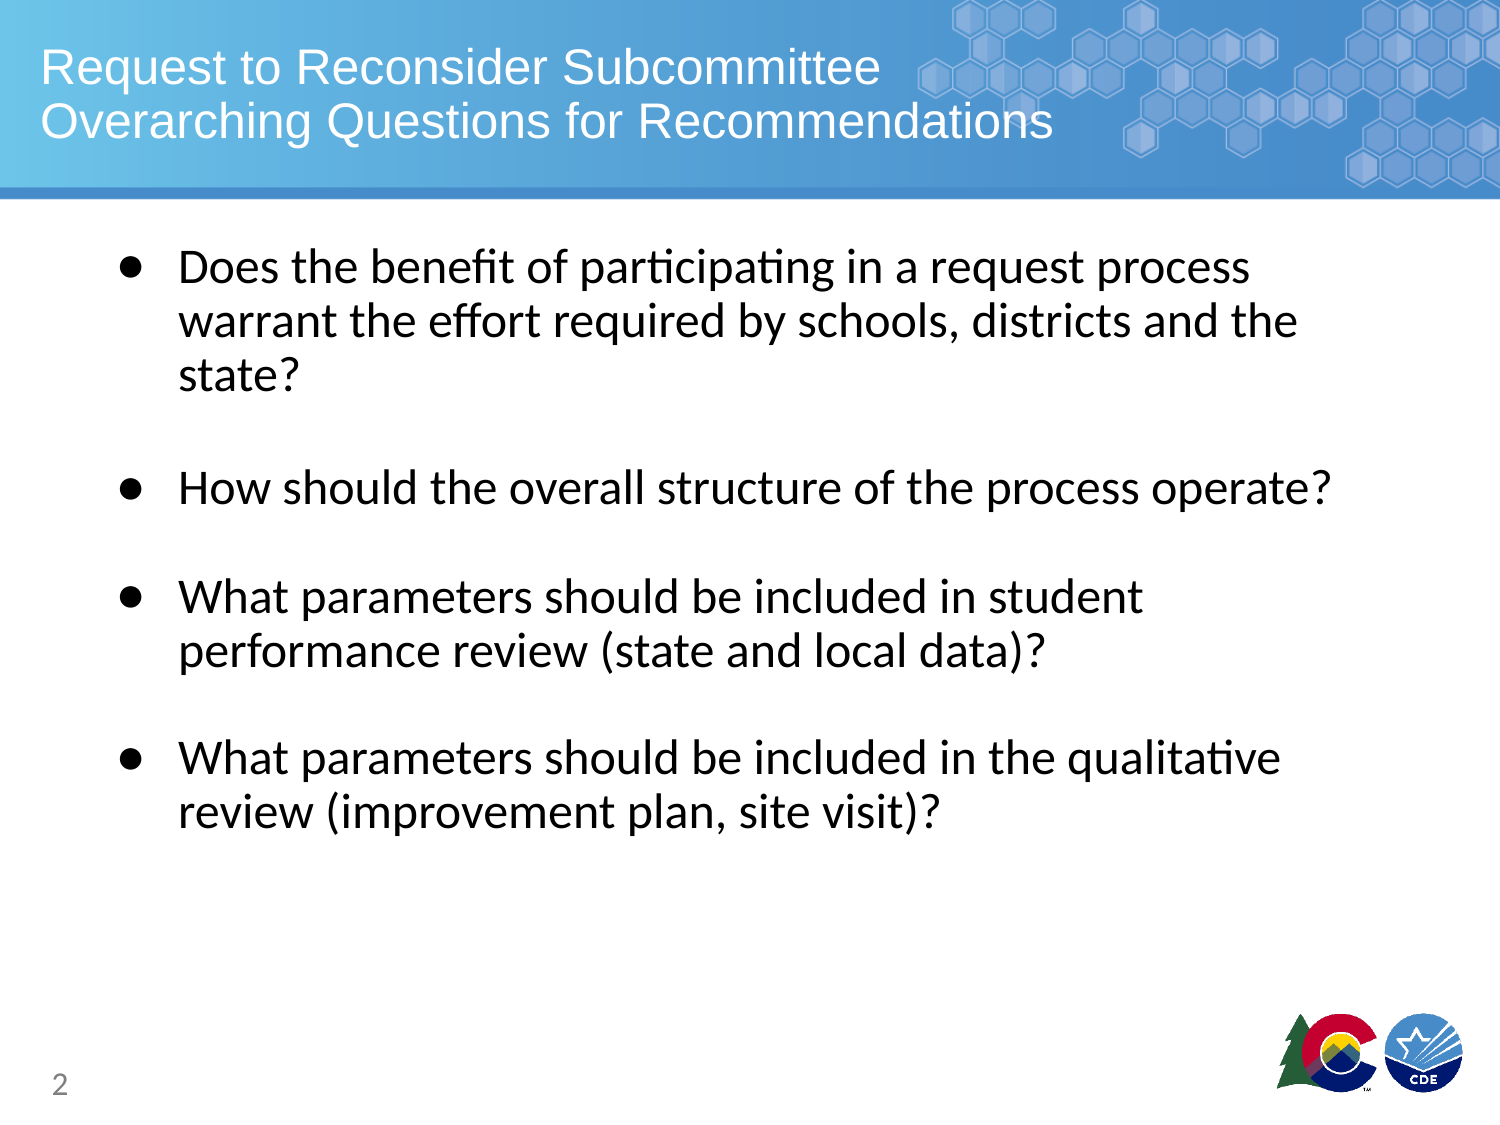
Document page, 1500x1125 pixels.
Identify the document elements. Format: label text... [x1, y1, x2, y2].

title Request to Reconsider Subcommittee Overarching Questions for Recommendations [40, 41, 1075, 166]
slide_number 2 [36, 1054, 375, 1115]
picture [0, 0, 1500, 200]
picture [1275, 1012, 1463, 1093]
list Does the benefit of participating in a request process warrant the effort required by schools, districts and the state? How should the overall structure of the process operate? What parameters should be included in student performance review (state and local data)? What parameters should be included in the qualitative review (improvement plan, site visit)? [103, 239, 1397, 1002]
